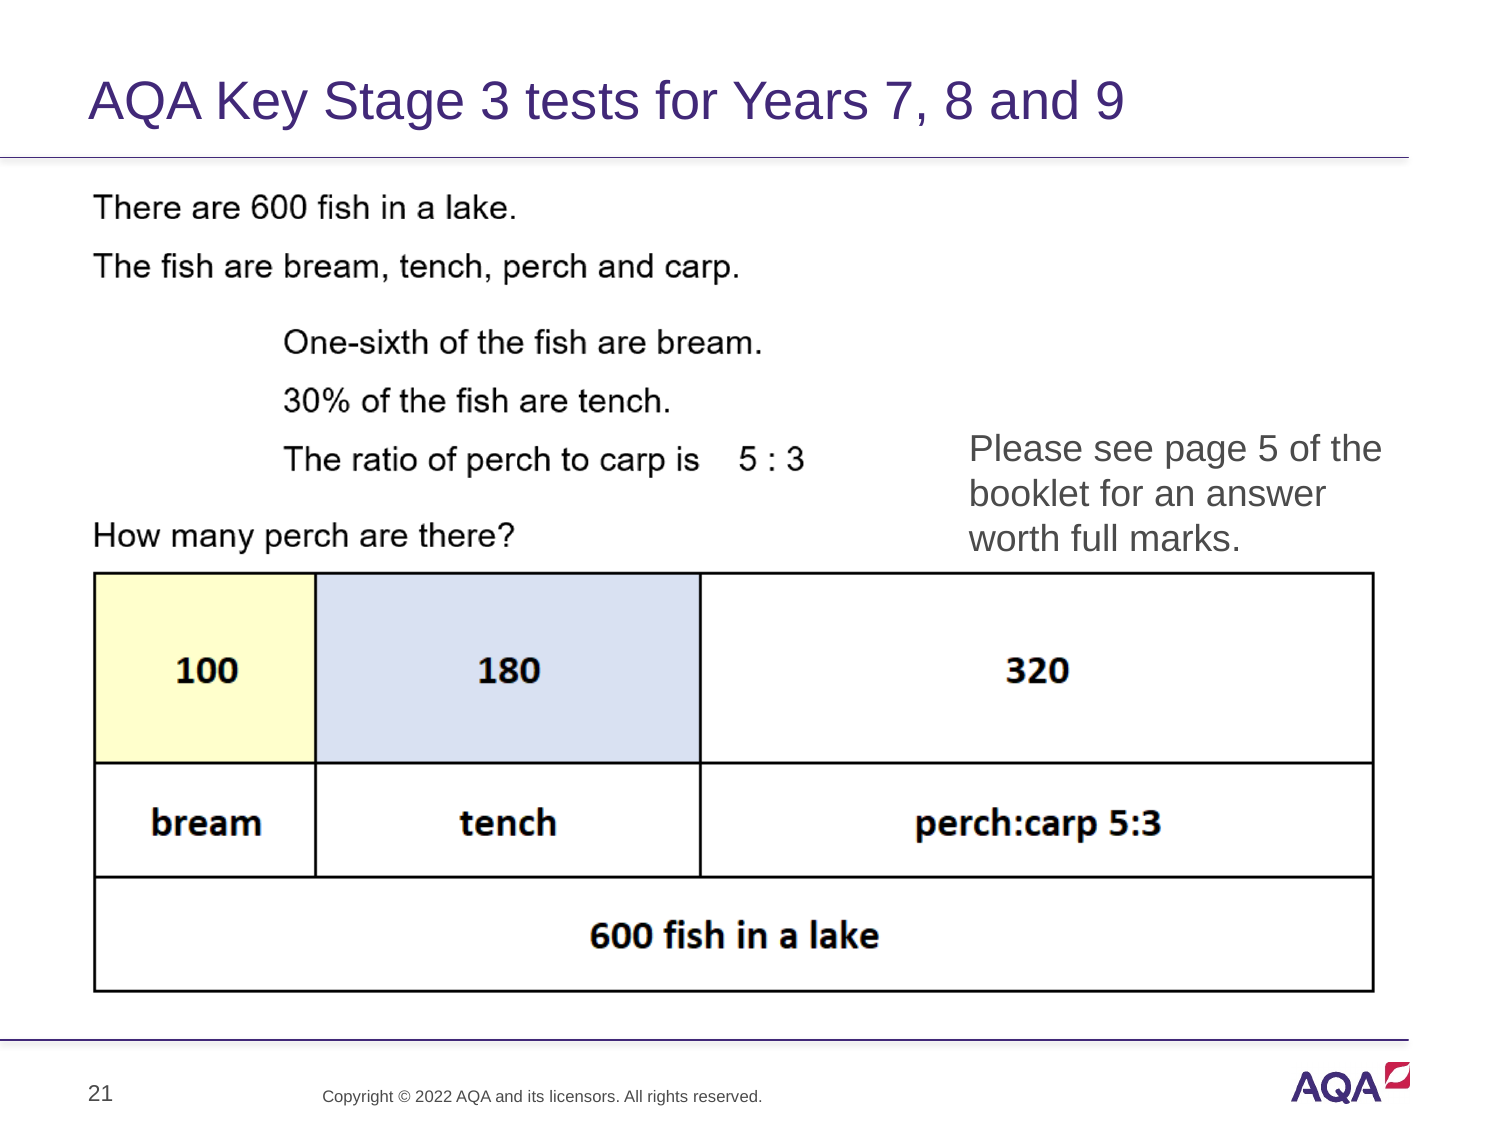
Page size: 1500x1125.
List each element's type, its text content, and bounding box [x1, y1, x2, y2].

footer Copyright © 2022 AQA and its licensors. All rights reserved. [249, 1084, 764, 1124]
picture [1291, 1062, 1410, 1104]
title AQA Key Stage 3 tests for Years 7, 8 and 9 [88, 72, 1409, 144]
text_box Please see page 5 of the booklet for an answer worth full marks. [968, 423, 1387, 559]
slide_number 21 [72, 1062, 188, 1123]
picture [82, 179, 1382, 1010]
